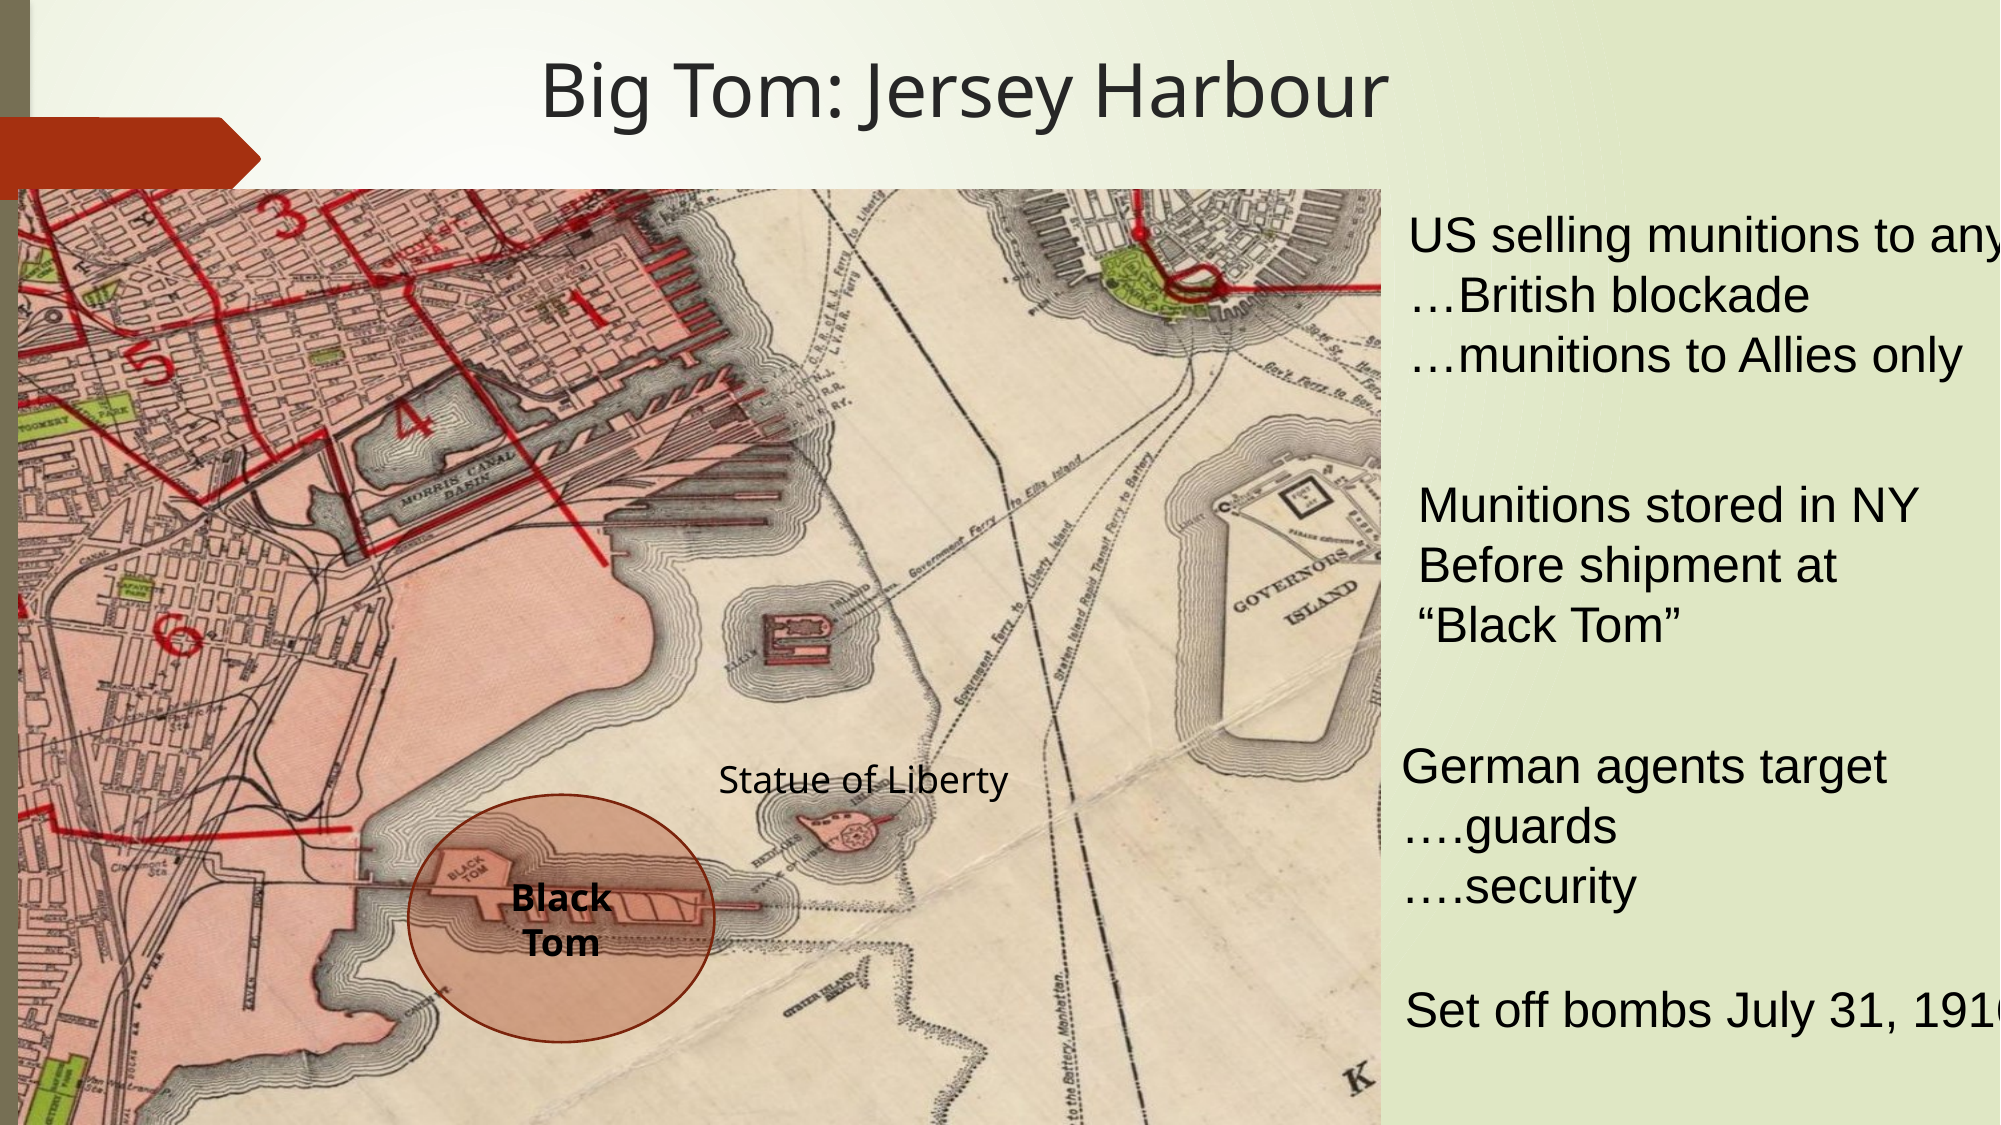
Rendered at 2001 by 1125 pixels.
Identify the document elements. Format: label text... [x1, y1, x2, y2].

text_box German agents target ….guards ….security [1386, 726, 1903, 921]
text_box Set off bombs July 31, 1916 [1390, 970, 2000, 1045]
picture [17, 189, 1382, 1125]
text_box US selling munitions to anyone …British blockade …munitions to Allies only [1393, 195, 2000, 390]
text_box Munitions stored in NY Before shipment at “Black Tom” [1403, 465, 1949, 661]
title Big Tom: Jersey Harbour [524, 35, 1987, 246]
